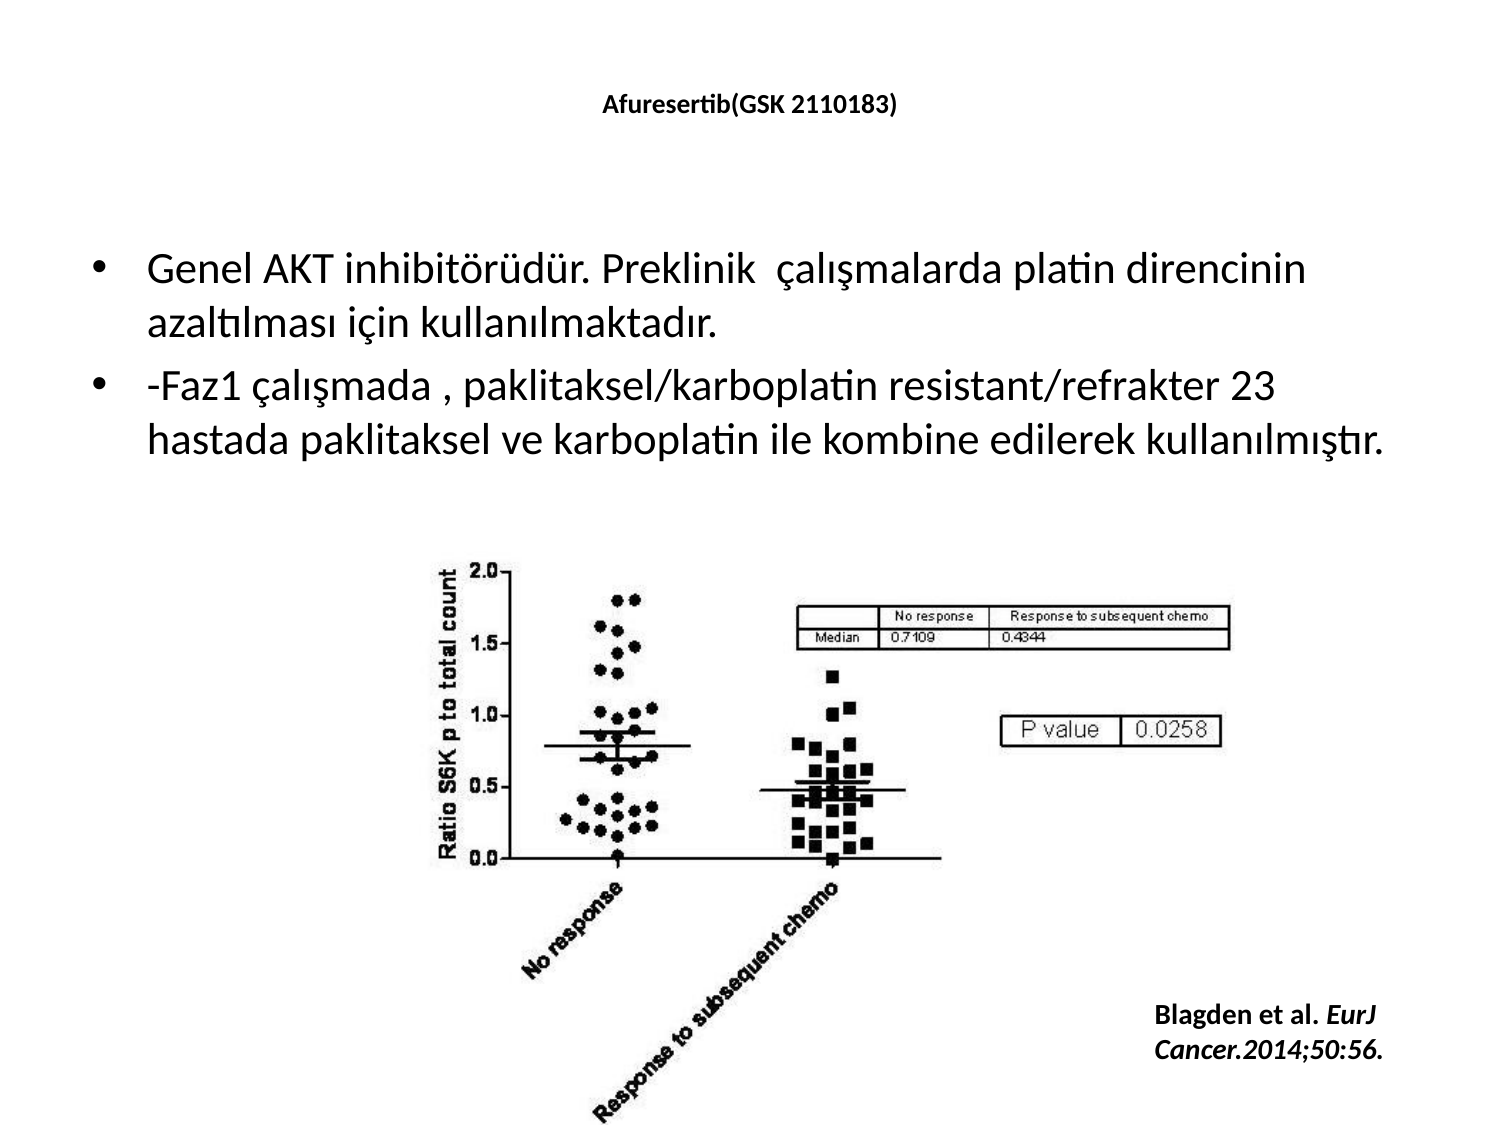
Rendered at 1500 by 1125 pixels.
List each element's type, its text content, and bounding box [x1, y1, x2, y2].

title Afuresertib(GSK 2110183) [75, 45, 1425, 161]
list Genel AKT inhibitörüdür. Preklinik çalışmalarda platin direncinin azaltılması için kullanılmaktadır. -Faz1 çalışmada , paklitaksel/karboplatin resistant/refrakter 23 hastada paklitaksel ve karboplatin ile kombine edilerek kullanılmıştır. [76, 231, 1427, 520]
picture [418, 551, 1235, 1125]
text_box Blagden et al. EurJ Cancer.2014;50:56. [1239, 987, 1447, 1073]
